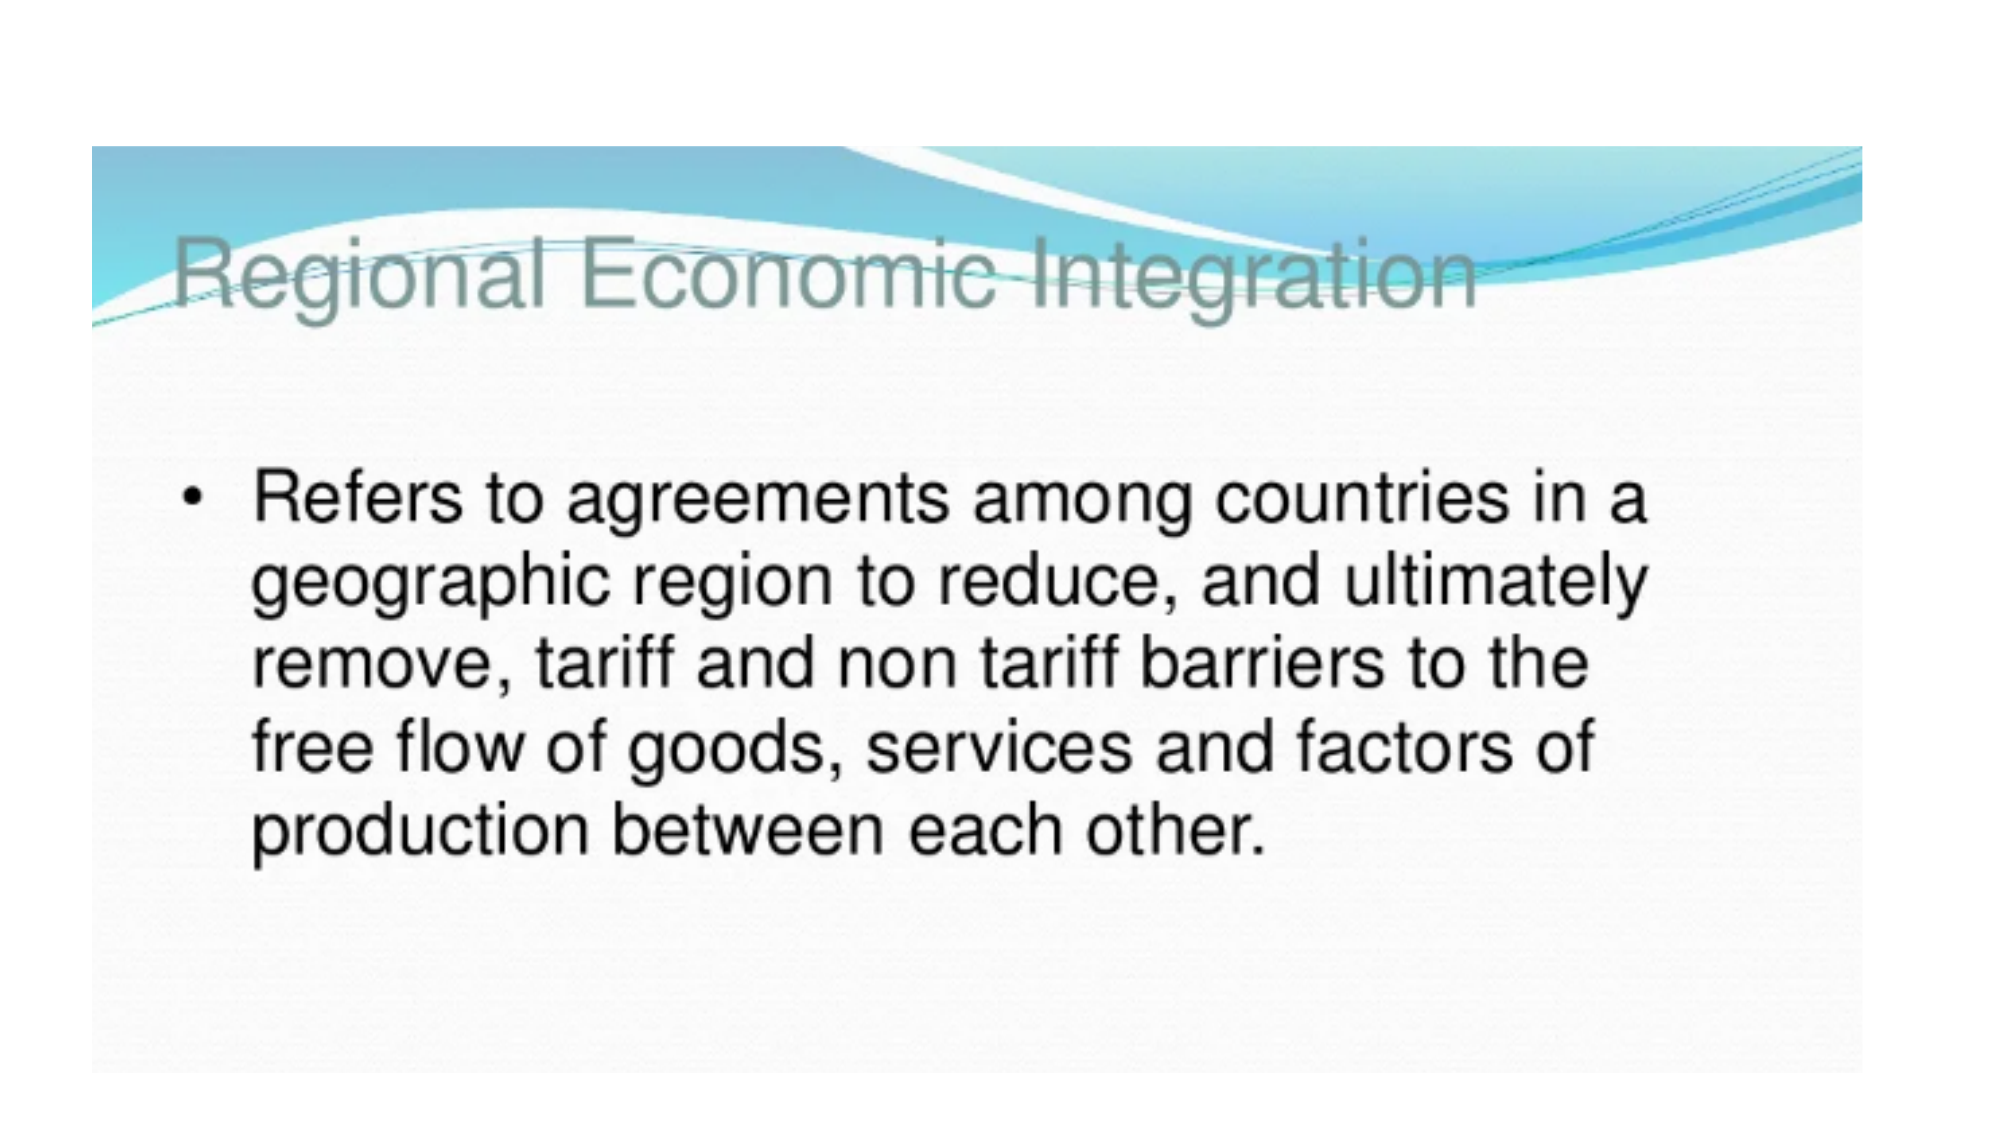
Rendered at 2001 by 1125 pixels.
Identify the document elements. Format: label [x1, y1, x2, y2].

picture [92, 146, 1863, 1073]
